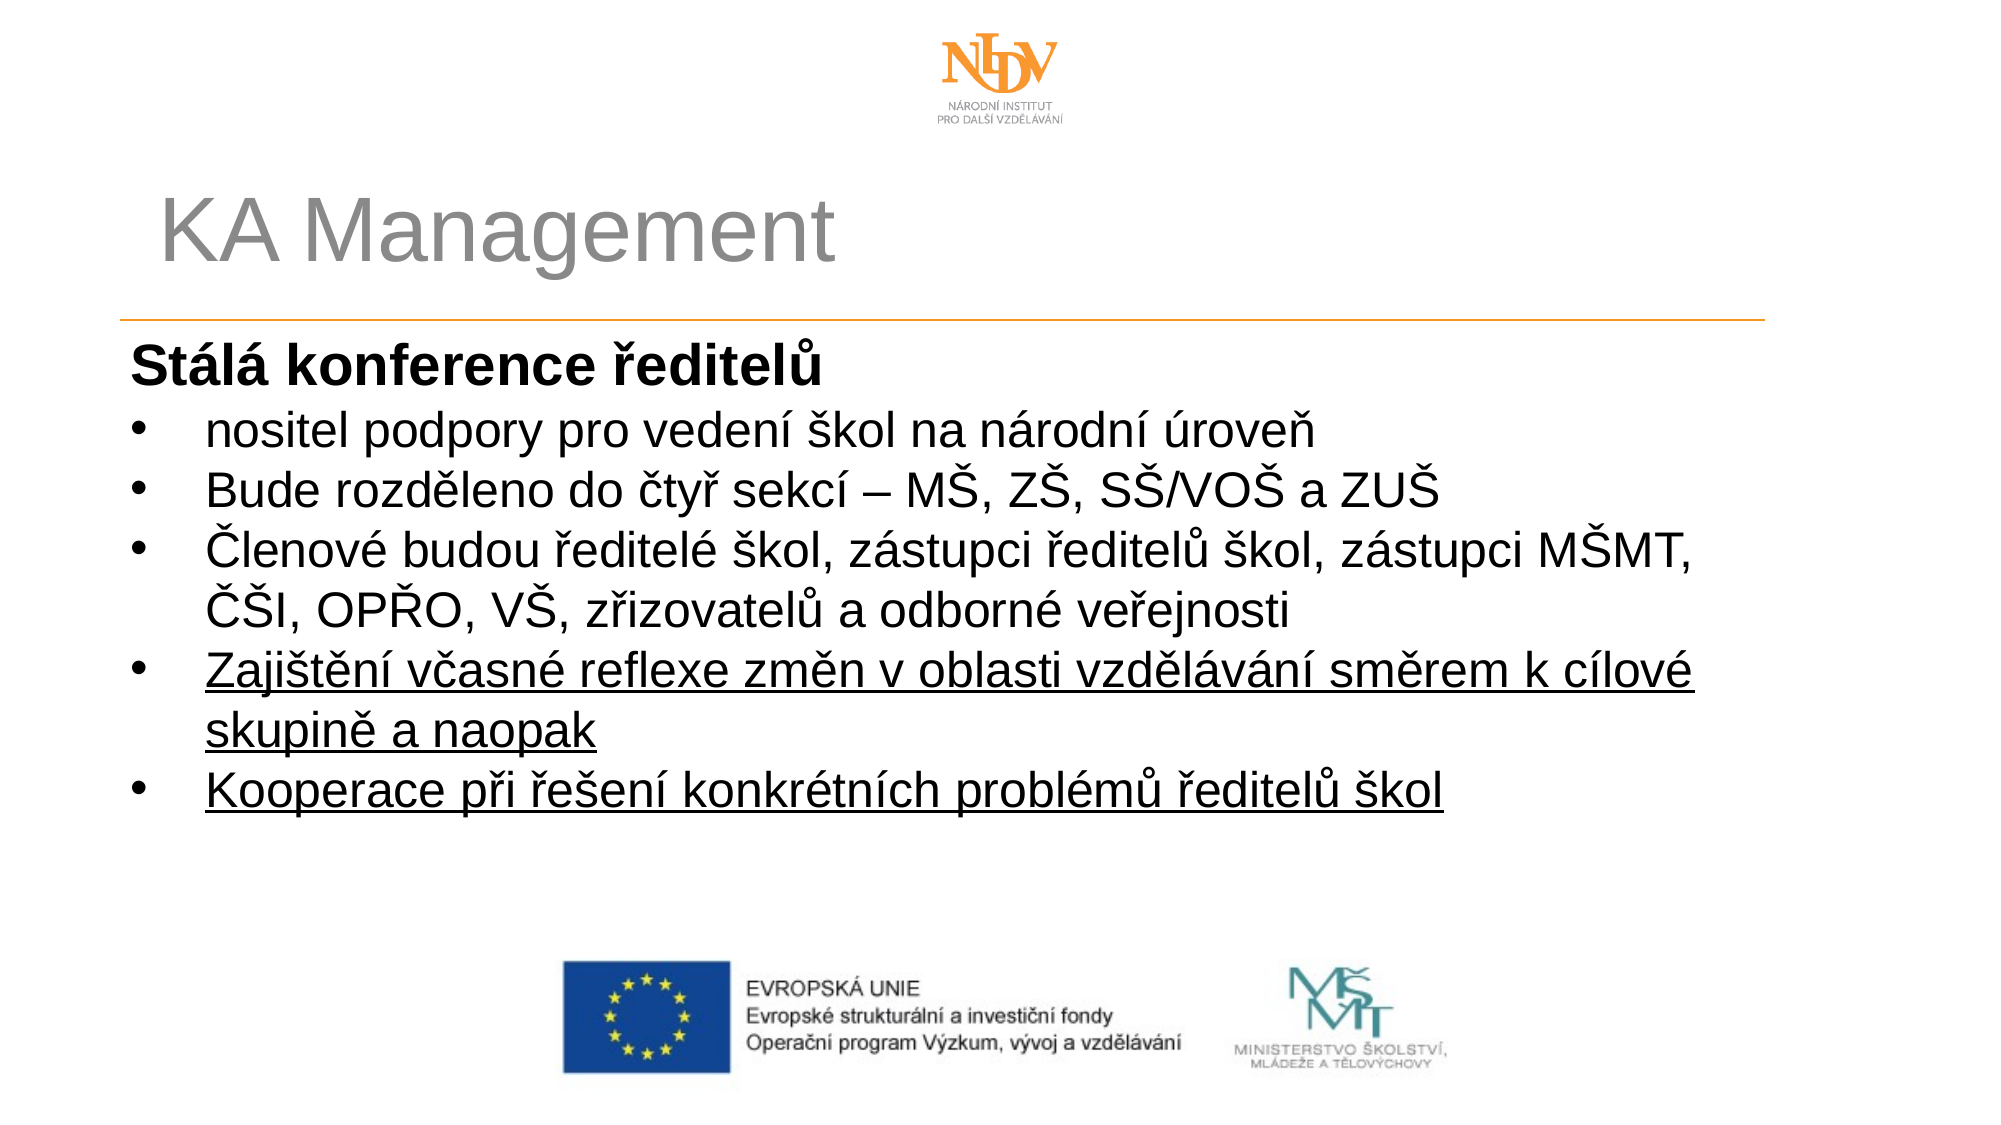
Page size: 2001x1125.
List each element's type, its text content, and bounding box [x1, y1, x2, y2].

picture [914, 9, 1086, 149]
text_box KA Management [148, 140, 1436, 308]
text_box Stálá konference ředitelů nositel podpory pro vedení škol na národní úroveň Bude rozděleno do čtyř sekcí – MŠ, ZŠ, SŠ/VOŠ a ZUŠ Členové budou ředitelé škol, zástupci ředitelů škol, zástupci MŠMT, ČŠI, OPŘO, VŠ, zřizovatelů a odborné veřejnosti Zajištění včasné reflexe změn v oblasti vzdělávání směrem k cílové skupině a naopak Kooperace při řešení konkrétních problémů ředitelů škol [120, 320, 1790, 990]
picture [504, 906, 1496, 1125]
